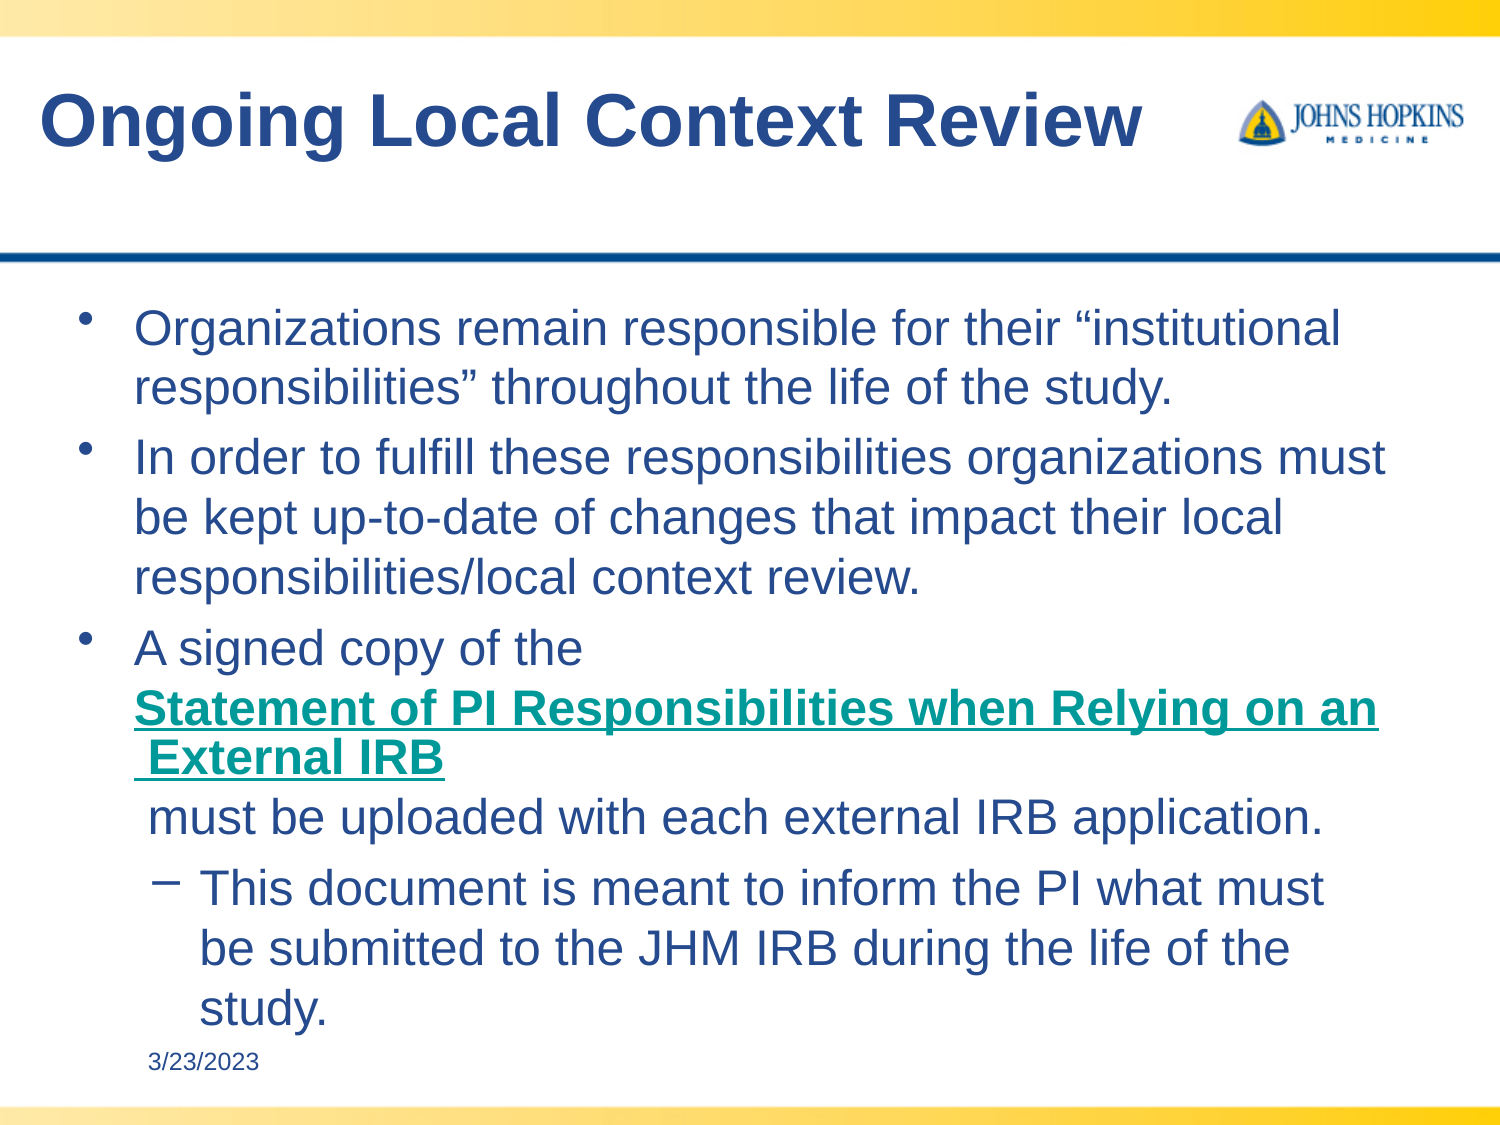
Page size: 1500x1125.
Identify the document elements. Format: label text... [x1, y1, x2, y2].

title Ongoing Local Context Review [24, 64, 1408, 252]
picture [0, 0, 1500, 1125]
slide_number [132, 1037, 446, 1088]
list Organizations remain responsible for their “institutional responsibilities” throughout the life of the study. In order to fulfill these responsibilities organizations must be kept up-to-date of changes that impact their local responsibilities/local context review. A signed copy of the Statement of PI Responsibilities when Relying on an External IRB must be uploaded with each external IRB application. This document is meant to inform the PI what must be submitted to the JHM IRB during the life of the study. [62, 287, 1408, 963]
